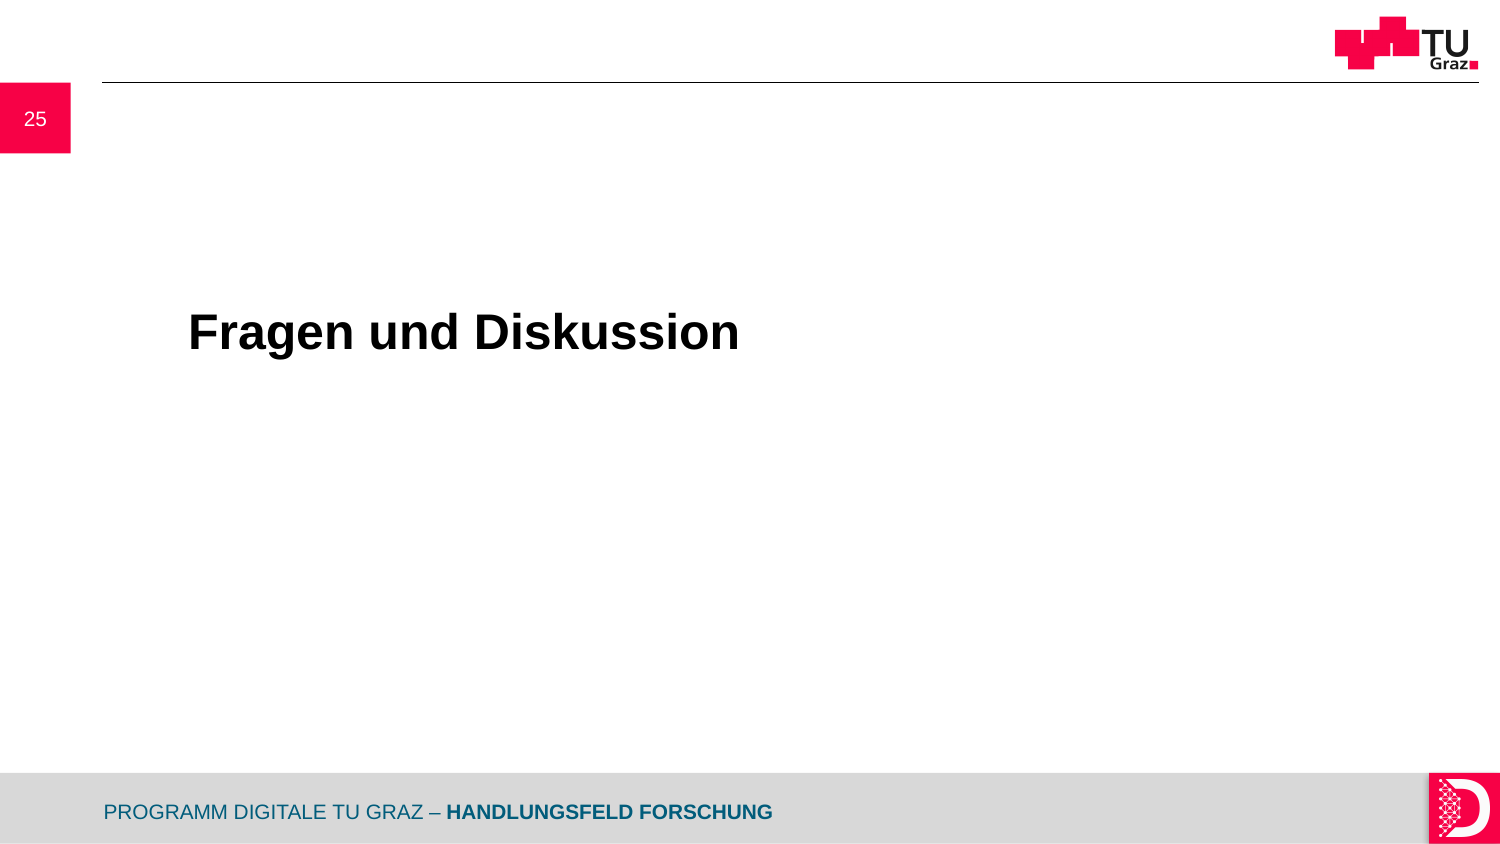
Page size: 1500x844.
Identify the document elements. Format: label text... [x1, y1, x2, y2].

list Fragen und Diskussion [102, 193, 1480, 715]
slide_number 25 [0, 82, 71, 154]
picture [1332, 13, 1481, 73]
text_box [1428, 772, 1500, 844]
